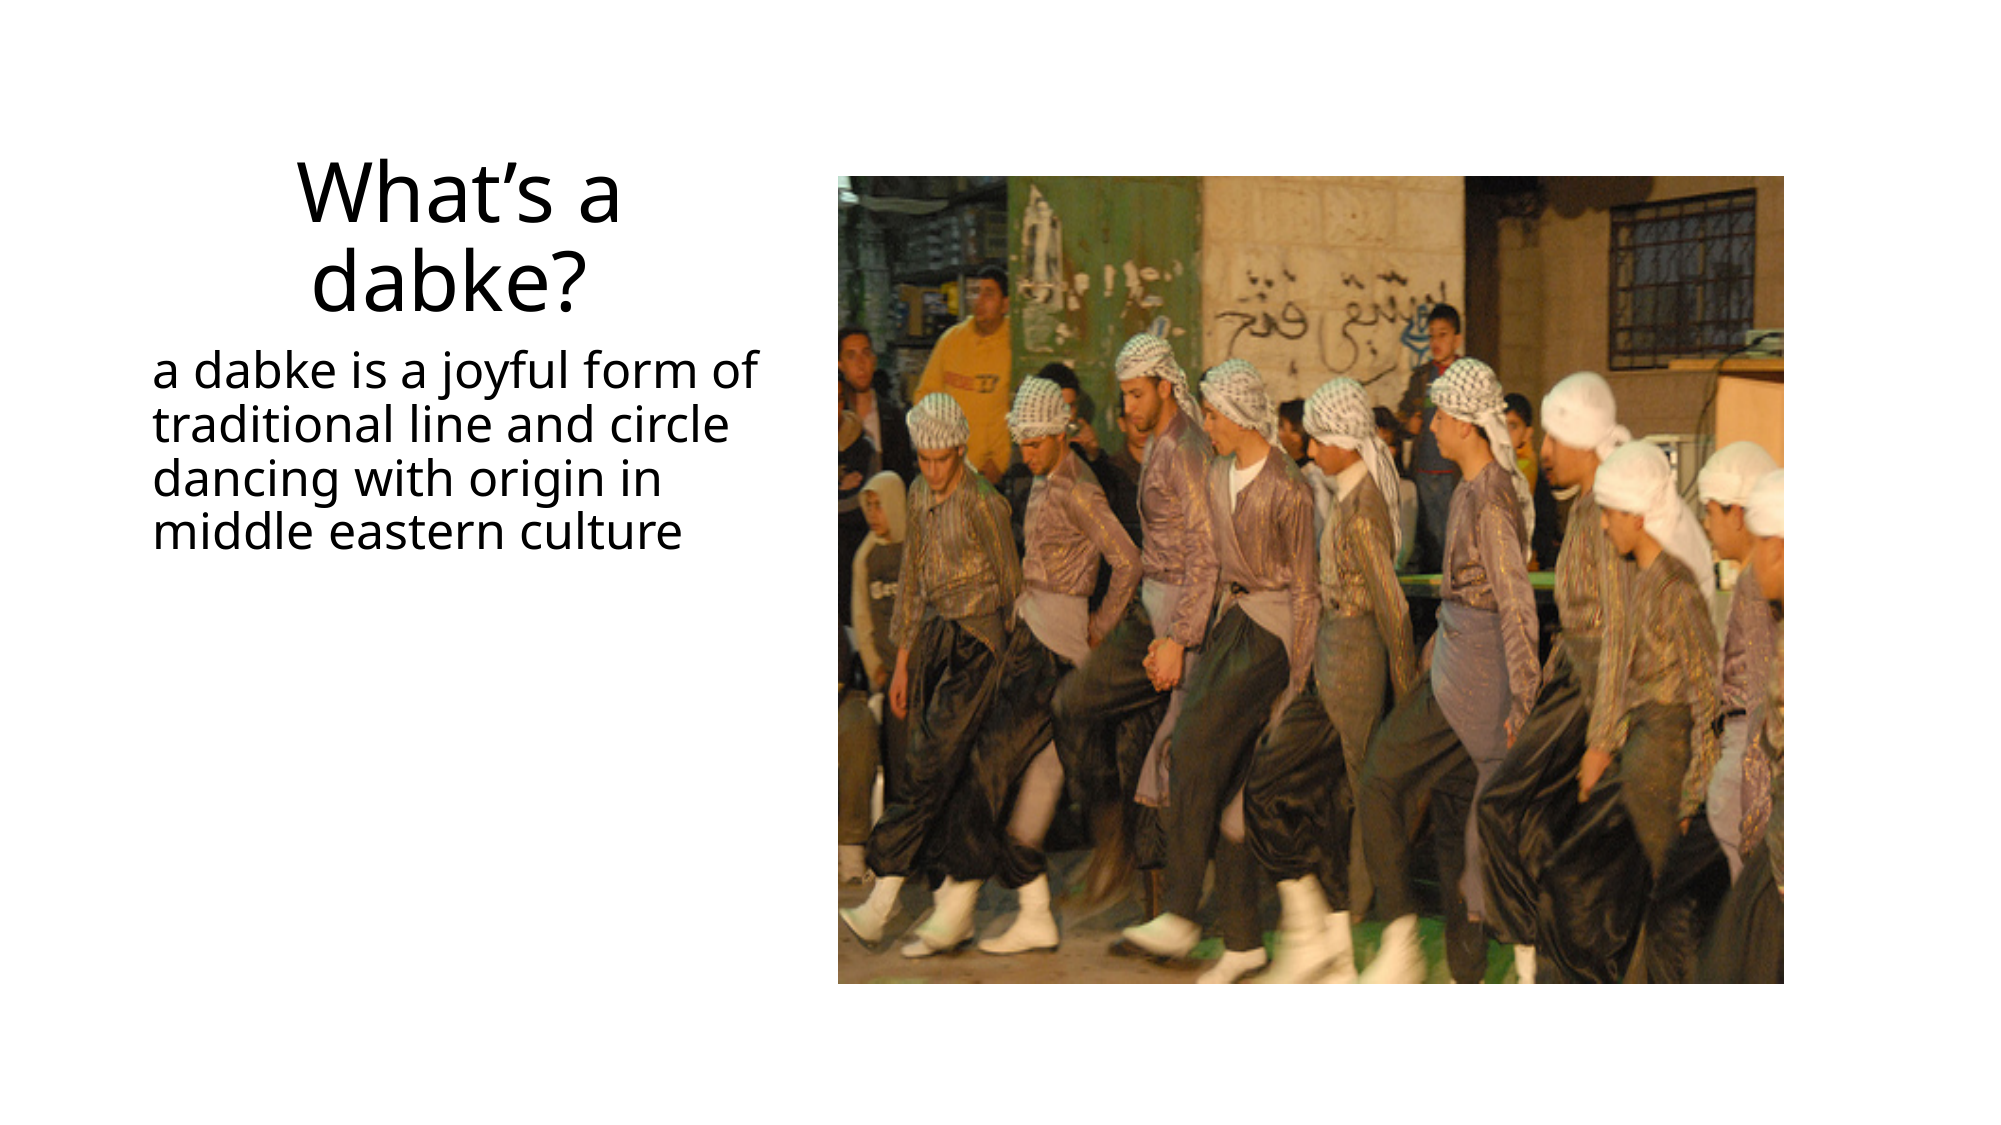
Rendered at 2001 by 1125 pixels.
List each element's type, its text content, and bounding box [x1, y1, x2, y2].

list a dabke is a joyful form of traditional line and circle dancing with origin in middle eastern culture [137, 337, 783, 963]
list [838, 176, 1784, 984]
title What’s a dabke? [137, 75, 783, 337]
